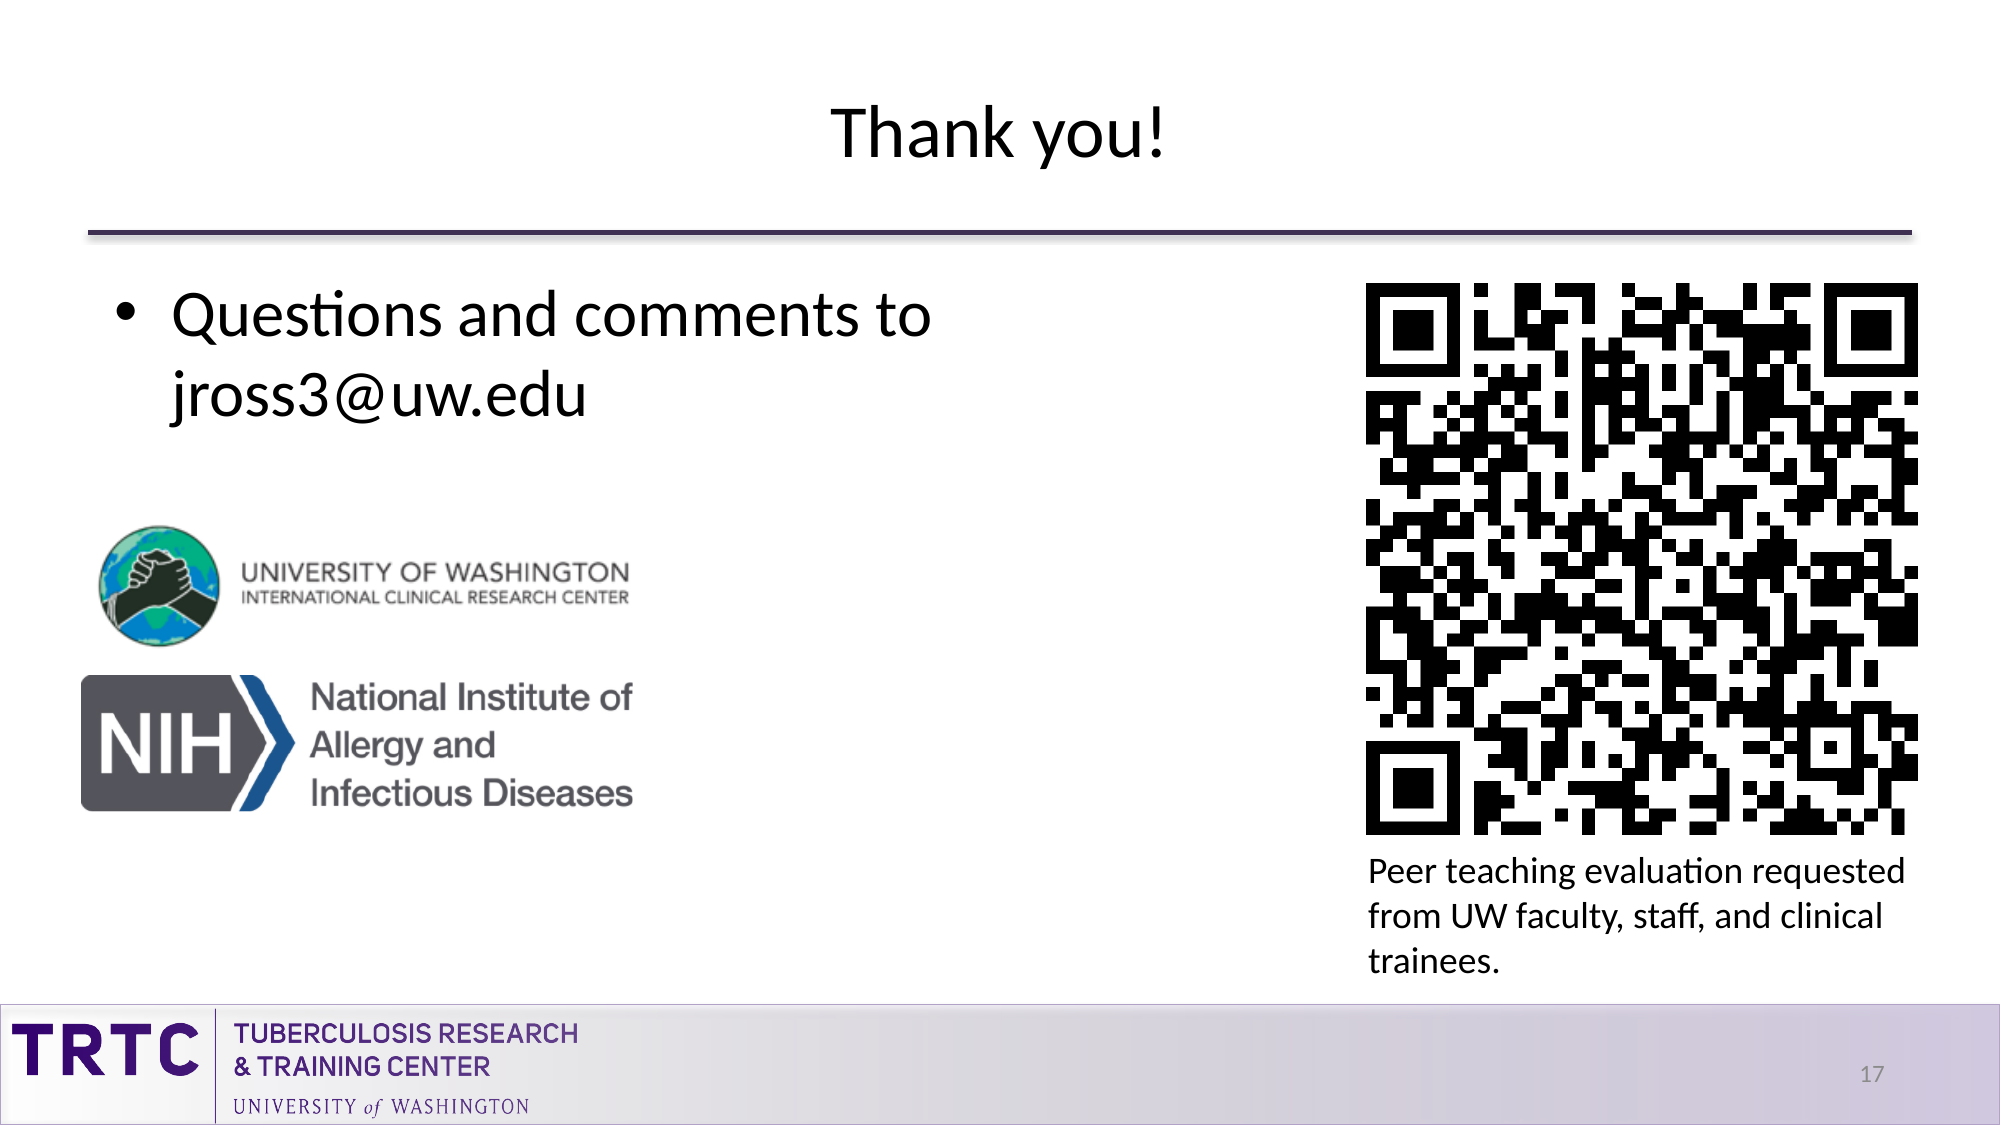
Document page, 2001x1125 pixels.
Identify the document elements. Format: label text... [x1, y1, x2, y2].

text_box [0, 1004, 2000, 1125]
picture [85, 499, 641, 665]
picture [81, 675, 633, 812]
title Thank you! [99, 45, 1900, 229]
picture [1352, 269, 1931, 848]
picture [0, 1006, 585, 1125]
text_box Peer teaching evaluation requested from UW faculty, staff, and clinical trainees. [1353, 856, 1931, 989]
list Questions and comments to jross3@uw.edu [99, 262, 1324, 1002]
slide_number 17 [1433, 1042, 1900, 1103]
